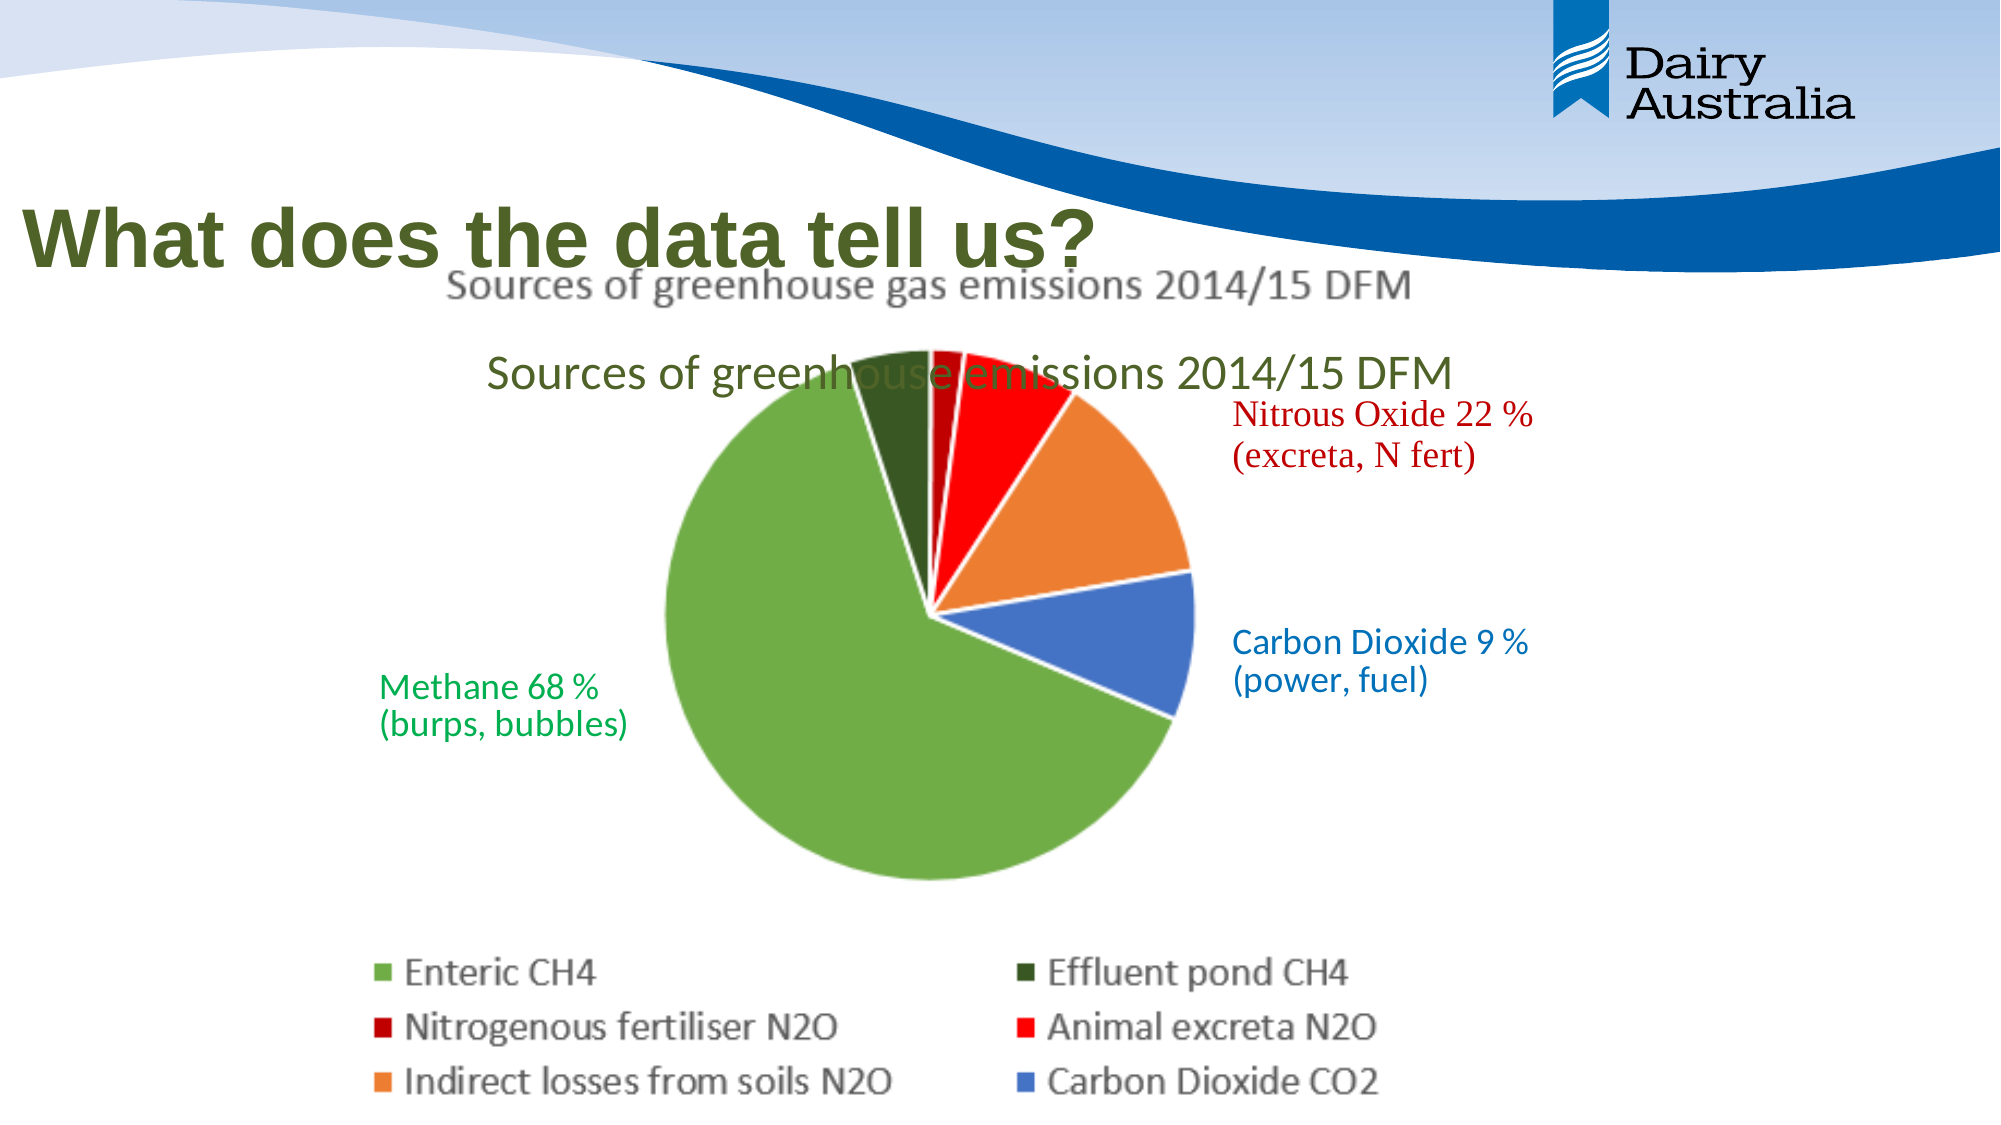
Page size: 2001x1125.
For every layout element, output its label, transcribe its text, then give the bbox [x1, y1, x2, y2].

picture [363, 255, 1423, 312]
text_box What does the data tell us? [0, 177, 1979, 392]
chart [331, 312, 1609, 1121]
